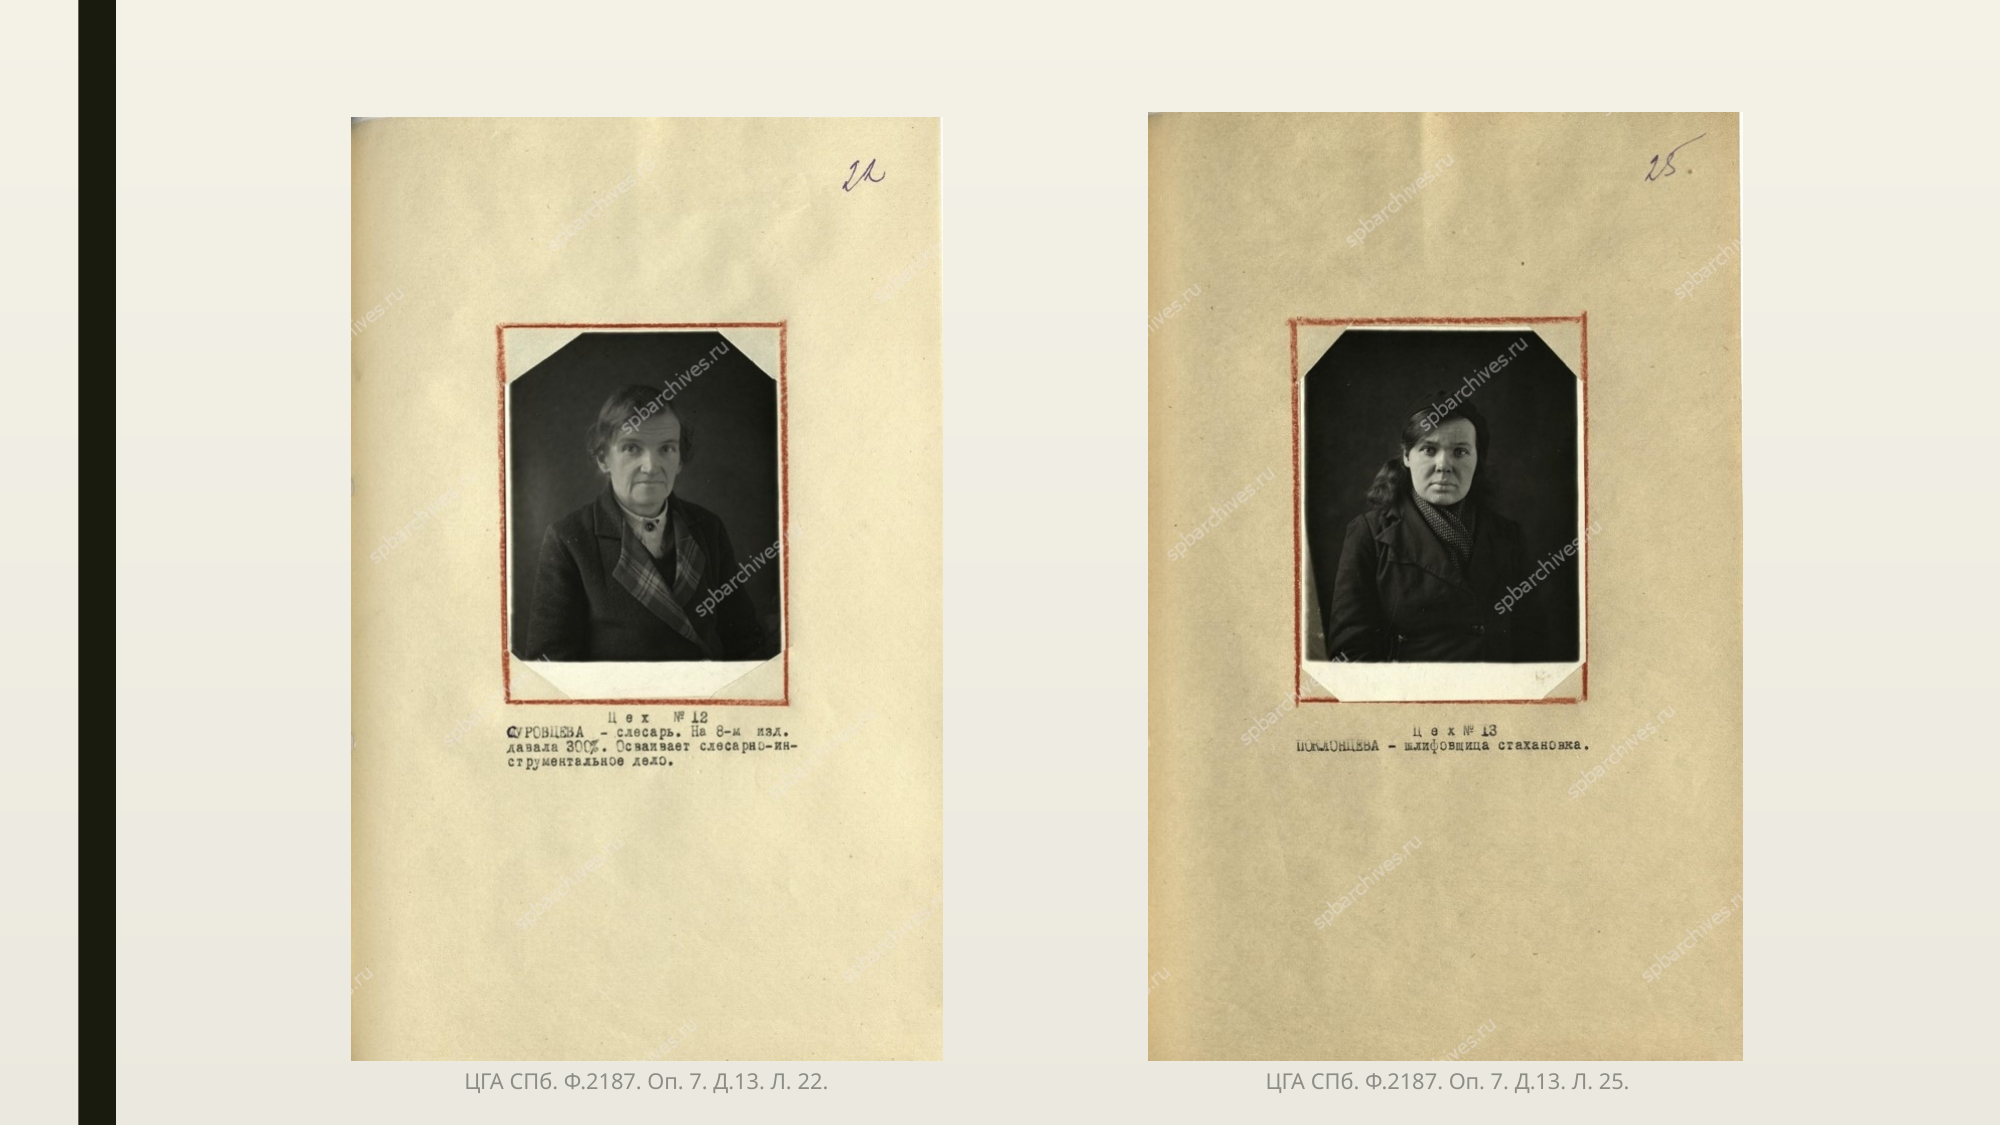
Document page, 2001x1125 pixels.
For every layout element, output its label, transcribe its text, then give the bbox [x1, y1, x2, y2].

picture [1148, 112, 1743, 1061]
text_box ЦГА СПб. Ф.2187. Оп. 7. Д.13. Л. 22. [443, 1061, 850, 1102]
picture [351, 117, 943, 1061]
text_box ЦГА СПб. Ф.2187. Оп. 7. Д.13. Л. 25. [1244, 1061, 1652, 1102]
